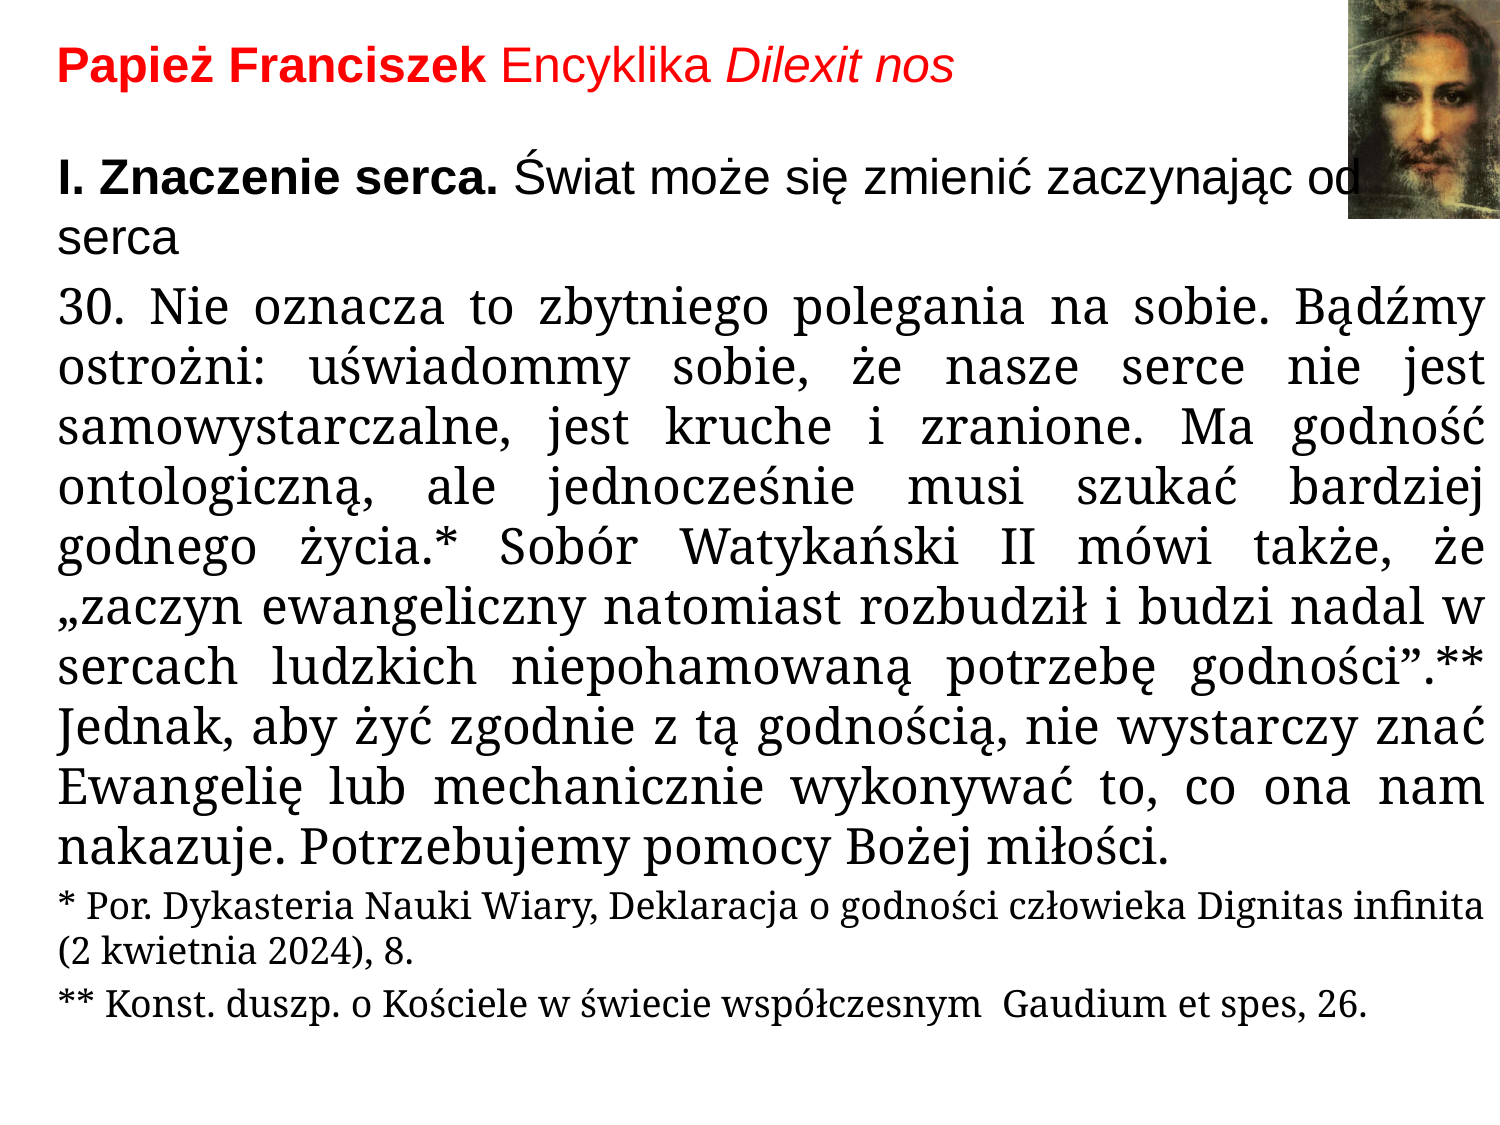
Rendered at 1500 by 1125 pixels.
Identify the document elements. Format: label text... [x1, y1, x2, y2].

picture [1348, 0, 1500, 137]
title Papież Franciszek Encyklika Dilexit nos [41, 0, 1329, 126]
list I. Znaczenie serca. Świat może się zmienić zaczynając od serca 30. Nie oznacza to zbytniego polegania na sobie. Bądźmy ostrożni: uświadommy sobie, że nasze serce nie jest samowystarczalne, jest kruche i zranione. Ma godność ontologiczną, ale jednocześnie musi szukać bardziej godnego życia.* Sobór Watykański II mówi także, że „zaczyn ewangeliczny natomiast rozbudził i budzi nadal w sercach ludzkich niepohamowaną potrzebę godności”.** Jednak, aby żyć zgodnie z tą godnością, nie wystarczy znać Ewangelię lub mechanicznie wykonywać to, co ona nam nakazuje. Potrzebujemy pomocy Bożej miłości. * Por. Dykasteria Nauki Wiary, Deklaracja o godności człowieka Dignitas infinita (2 kwietnia 2024), 8. ** Konst. duszp. o Kościele w świecie współczesnym Gaudium et spes, 26. [42, 137, 1500, 1125]
